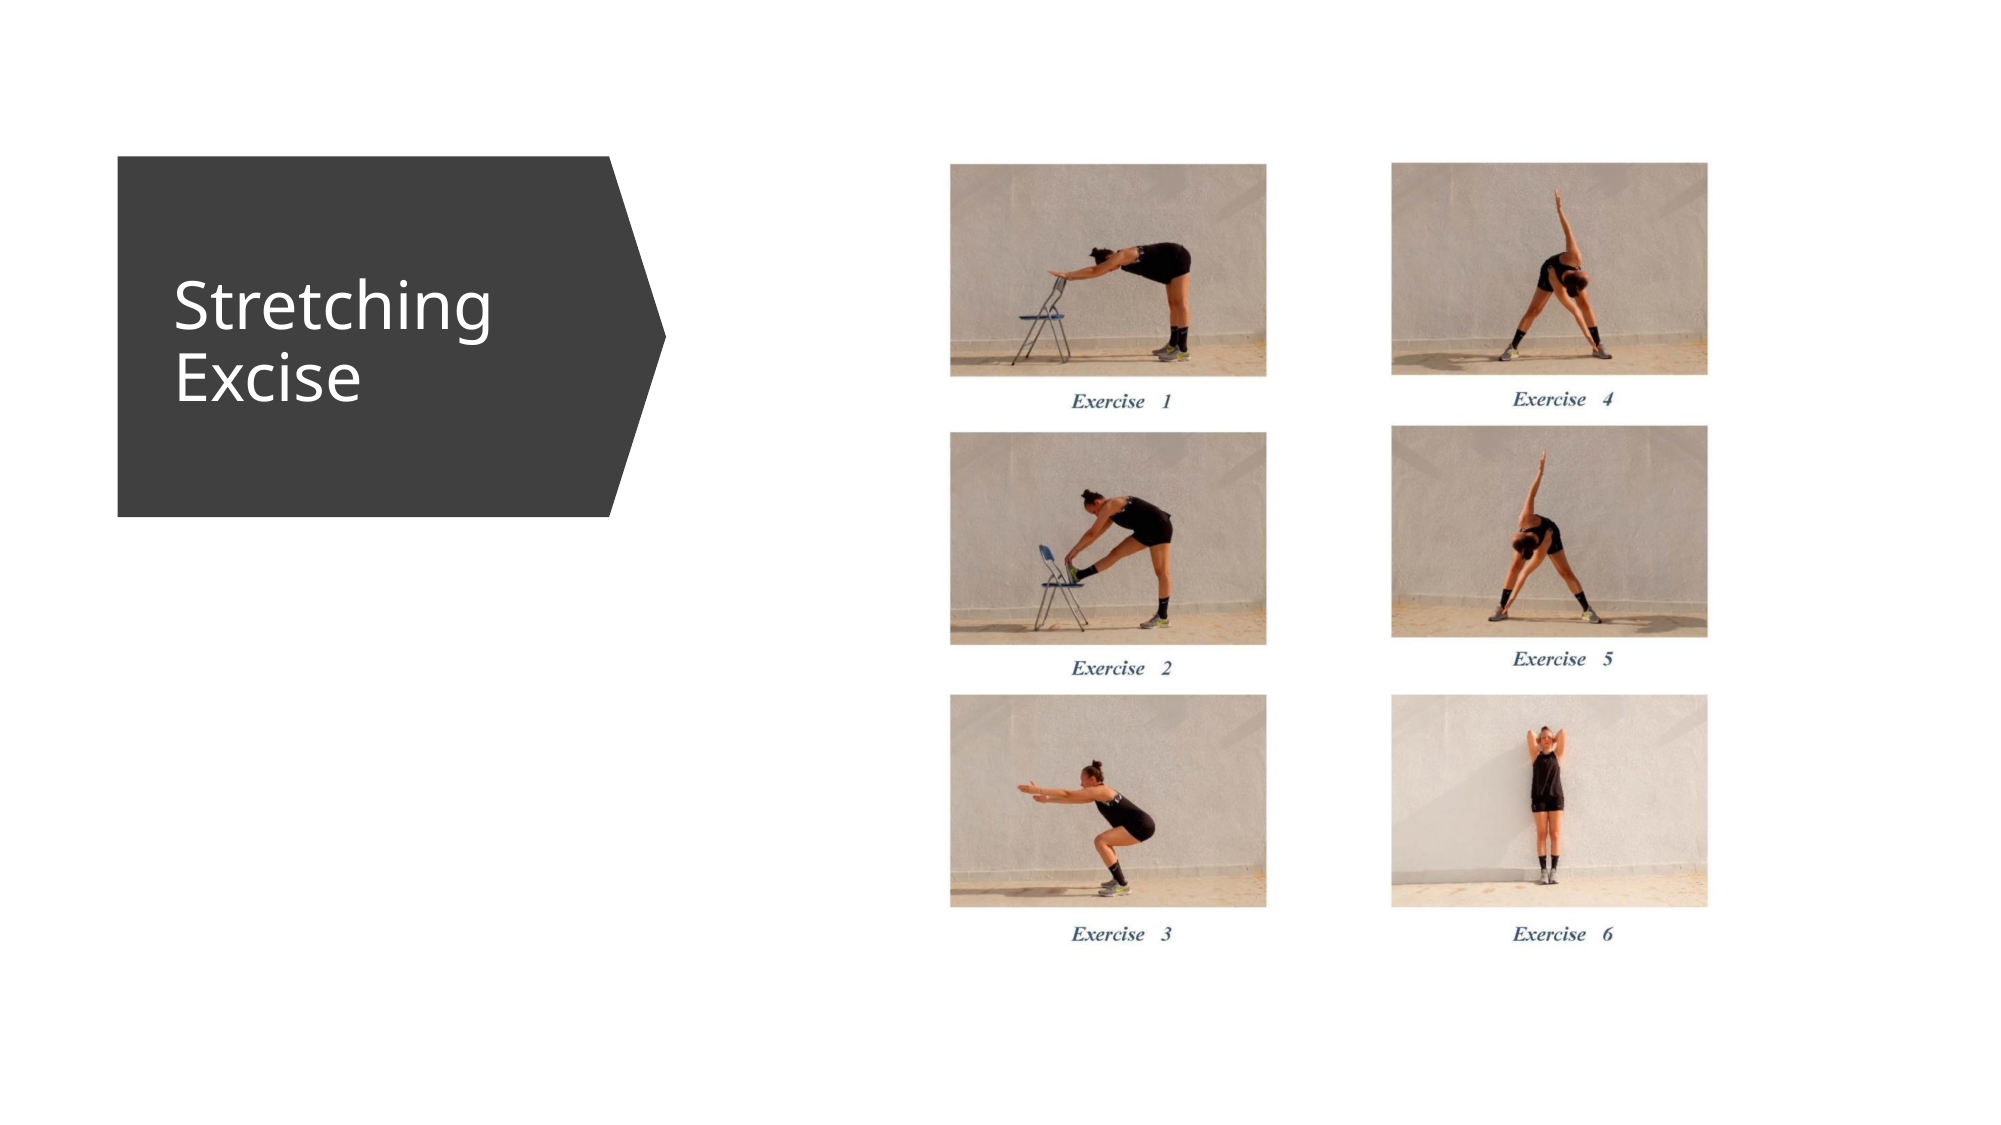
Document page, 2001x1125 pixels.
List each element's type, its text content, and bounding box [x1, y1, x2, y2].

title Stretching Excise [158, 197, 597, 490]
text_box [116, 155, 668, 519]
picture [941, 156, 1721, 949]
